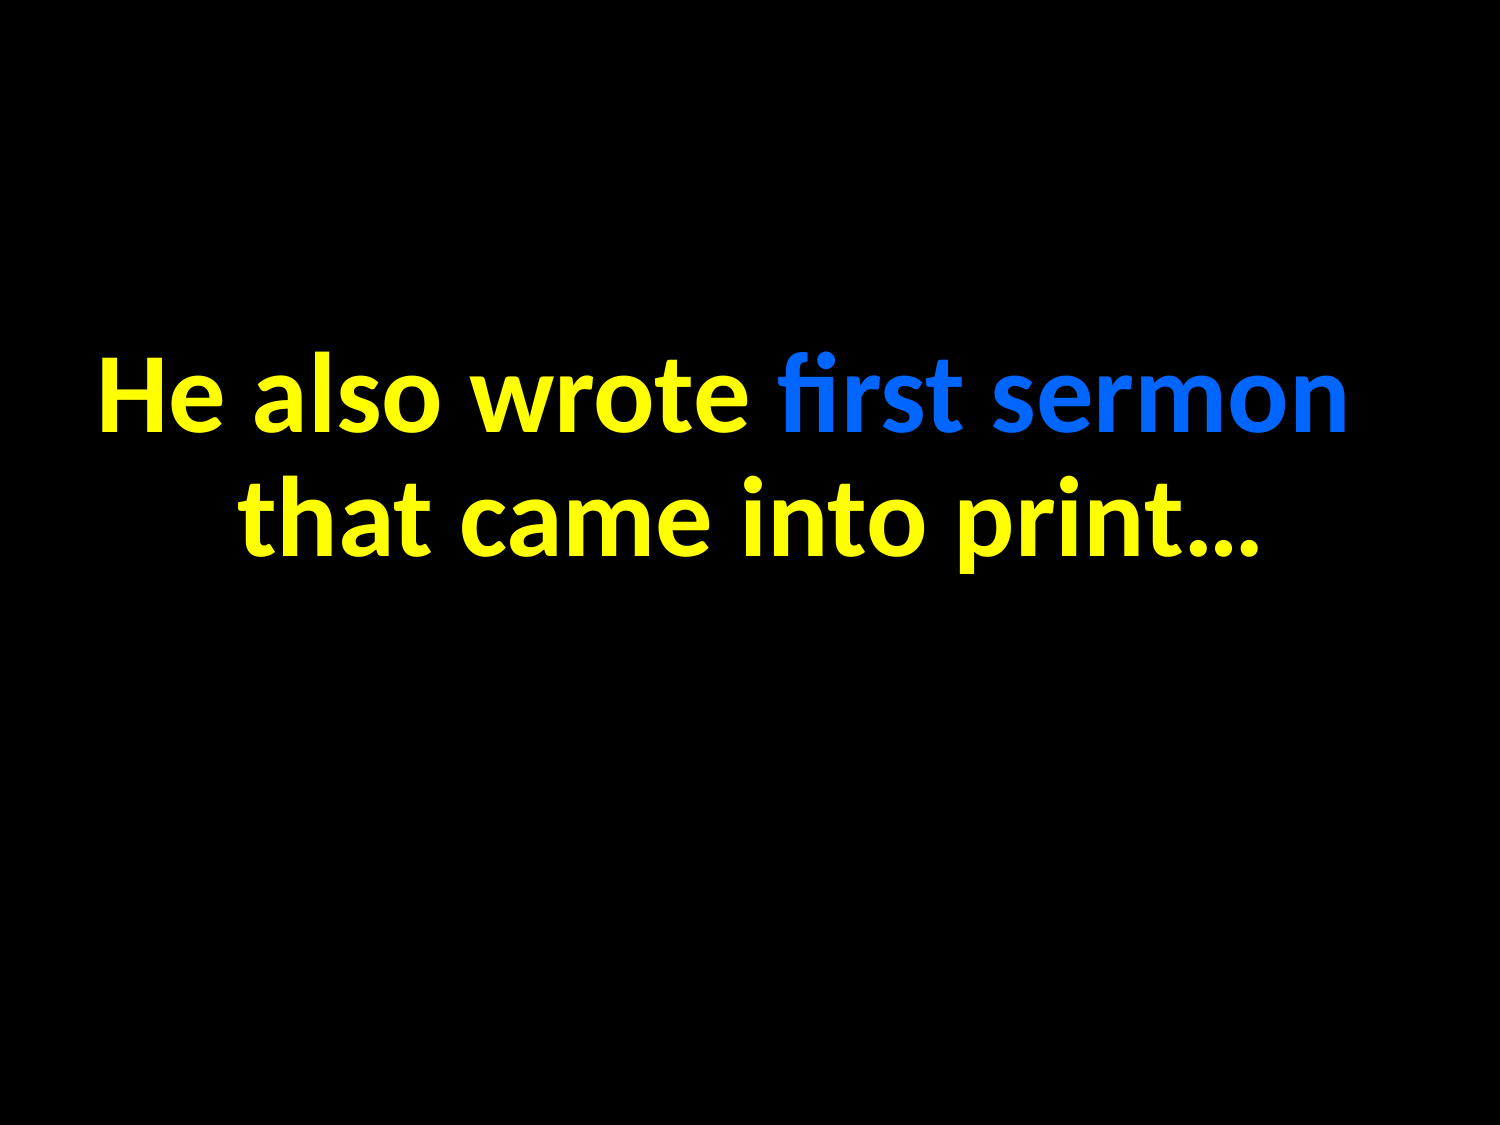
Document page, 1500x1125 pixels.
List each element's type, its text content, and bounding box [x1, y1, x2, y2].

text_box He also wrote first sermon that came into print… [44, 326, 1403, 681]
